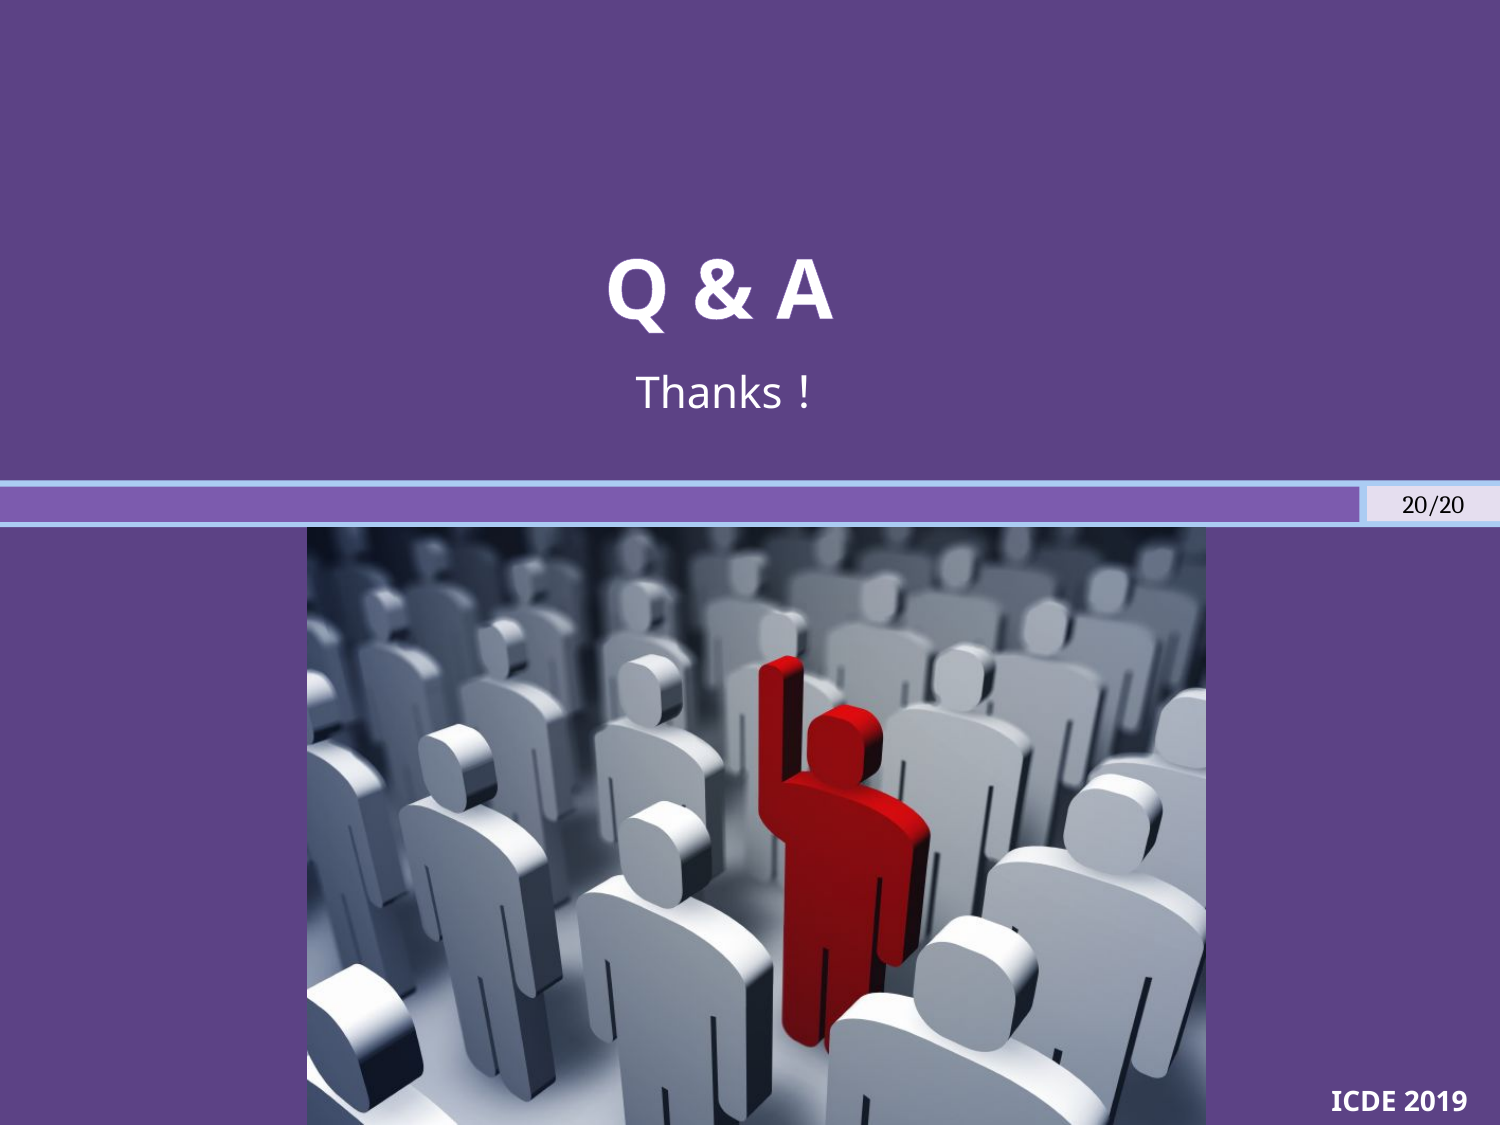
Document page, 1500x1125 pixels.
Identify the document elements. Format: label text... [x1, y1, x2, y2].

text_box ICDE 2019 [1316, 1075, 1483, 1125]
title Q & A [170, 228, 1267, 409]
picture [306, 526, 1206, 1125]
slide_number 20/20 [1367, 480, 1500, 528]
list Thanks！ [187, 318, 1285, 425]
